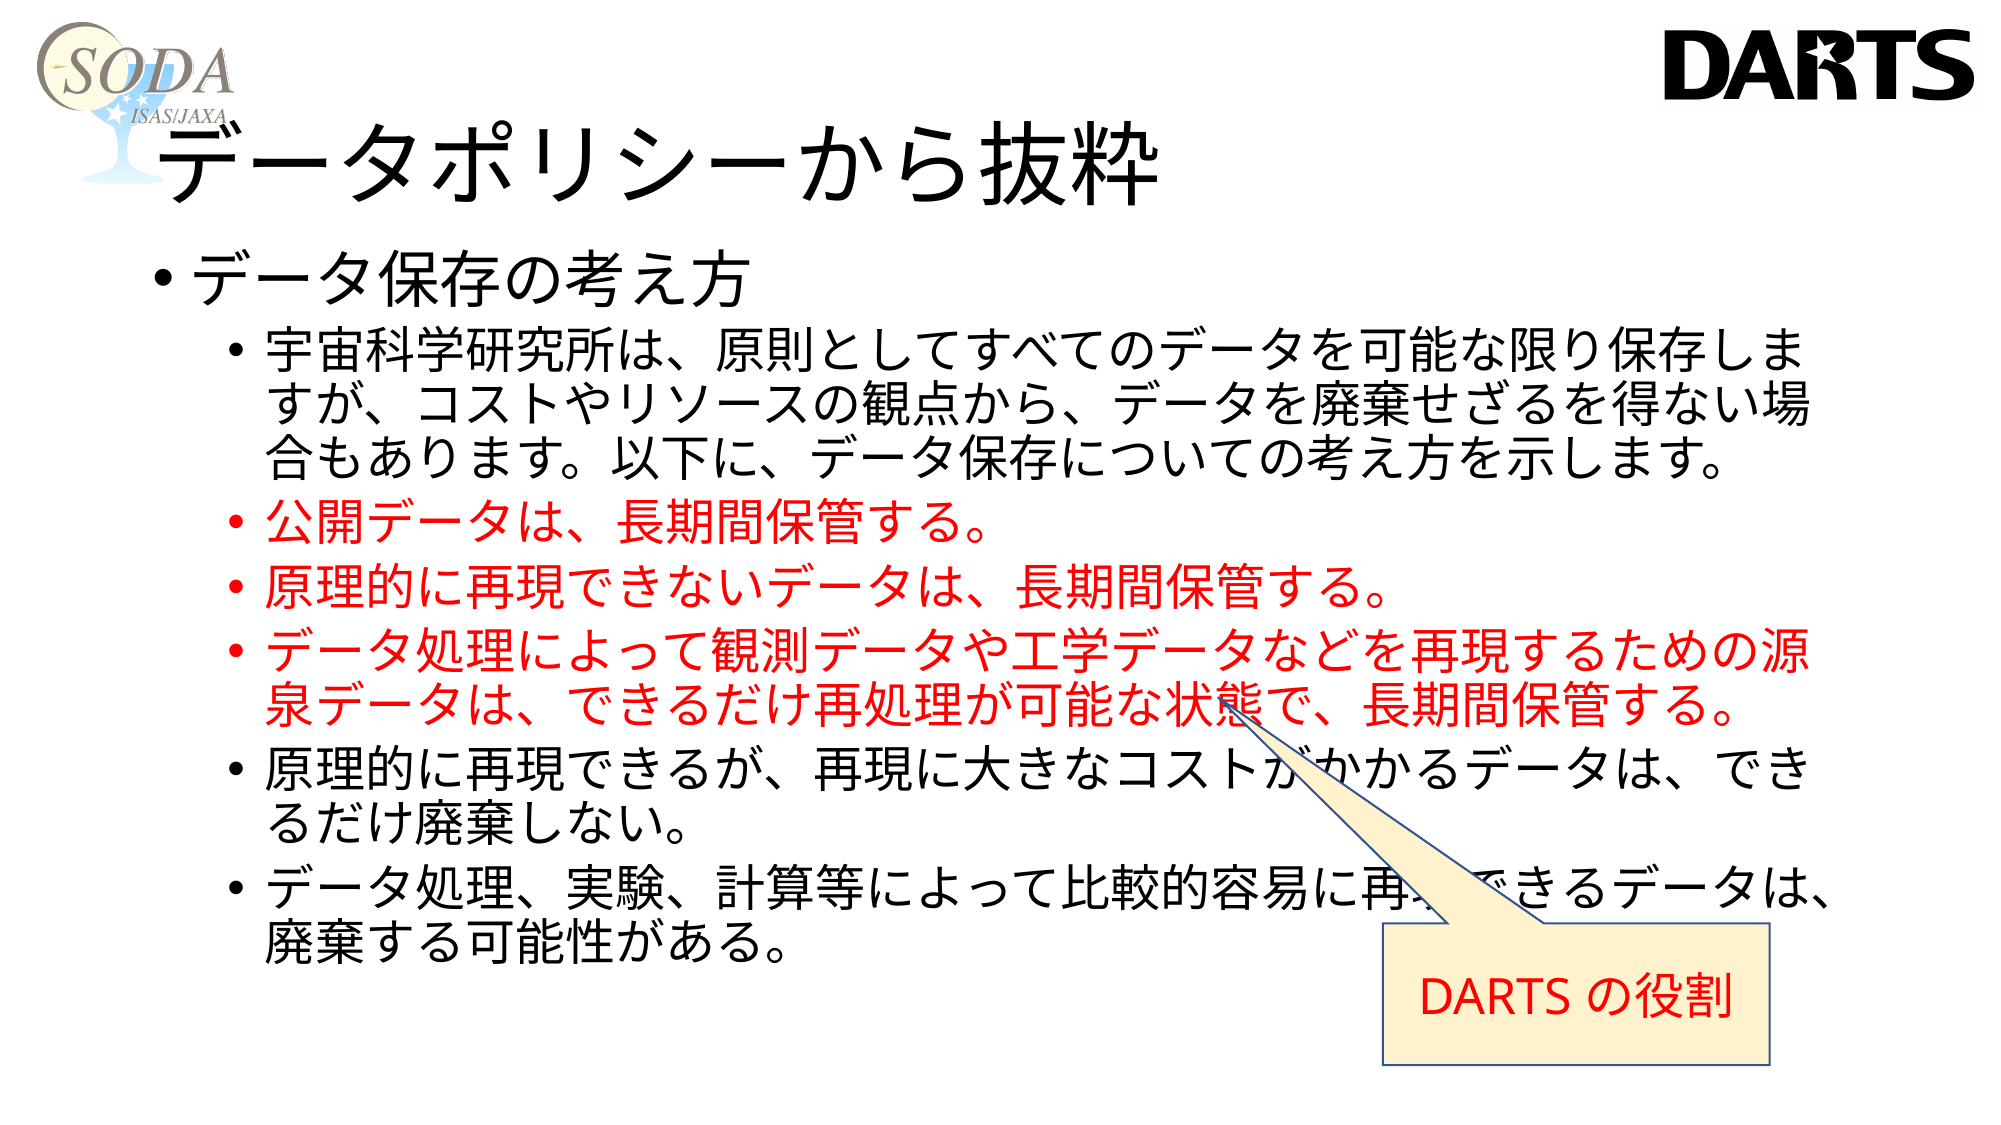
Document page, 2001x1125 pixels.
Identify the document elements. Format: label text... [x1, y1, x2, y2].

title データポリシーから抜粋 [137, 59, 1863, 278]
list データ保存の考え方 宇宙科学研究所は、原則としてすべてのデータを可能な限り保存しますが、コストやリソースの観点から、データを廃棄せざるを得ない場合もあります。以下に、データ保存についての考え方を示します。 公開データは、⻑期間保管する。 原理的に再現できないデータは、⻑期間保管する。 データ処理によって観測データや工学データなどを再現するための源泉データは、できるだけ再処理が可能な状態で、⻑期間保管する。 原理的に再現できるが、再現に大きなコストがかかるデータは、できるだけ廃棄しない。 データ処理、実験、計算等によって比較的容易に再現できるデータは、廃棄する可能性がある。 [137, 278, 1863, 1021]
text_box DARTSの役割 [1216, 696, 1771, 1067]
picture [1655, 22, 1983, 113]
picture [37, 22, 235, 184]
